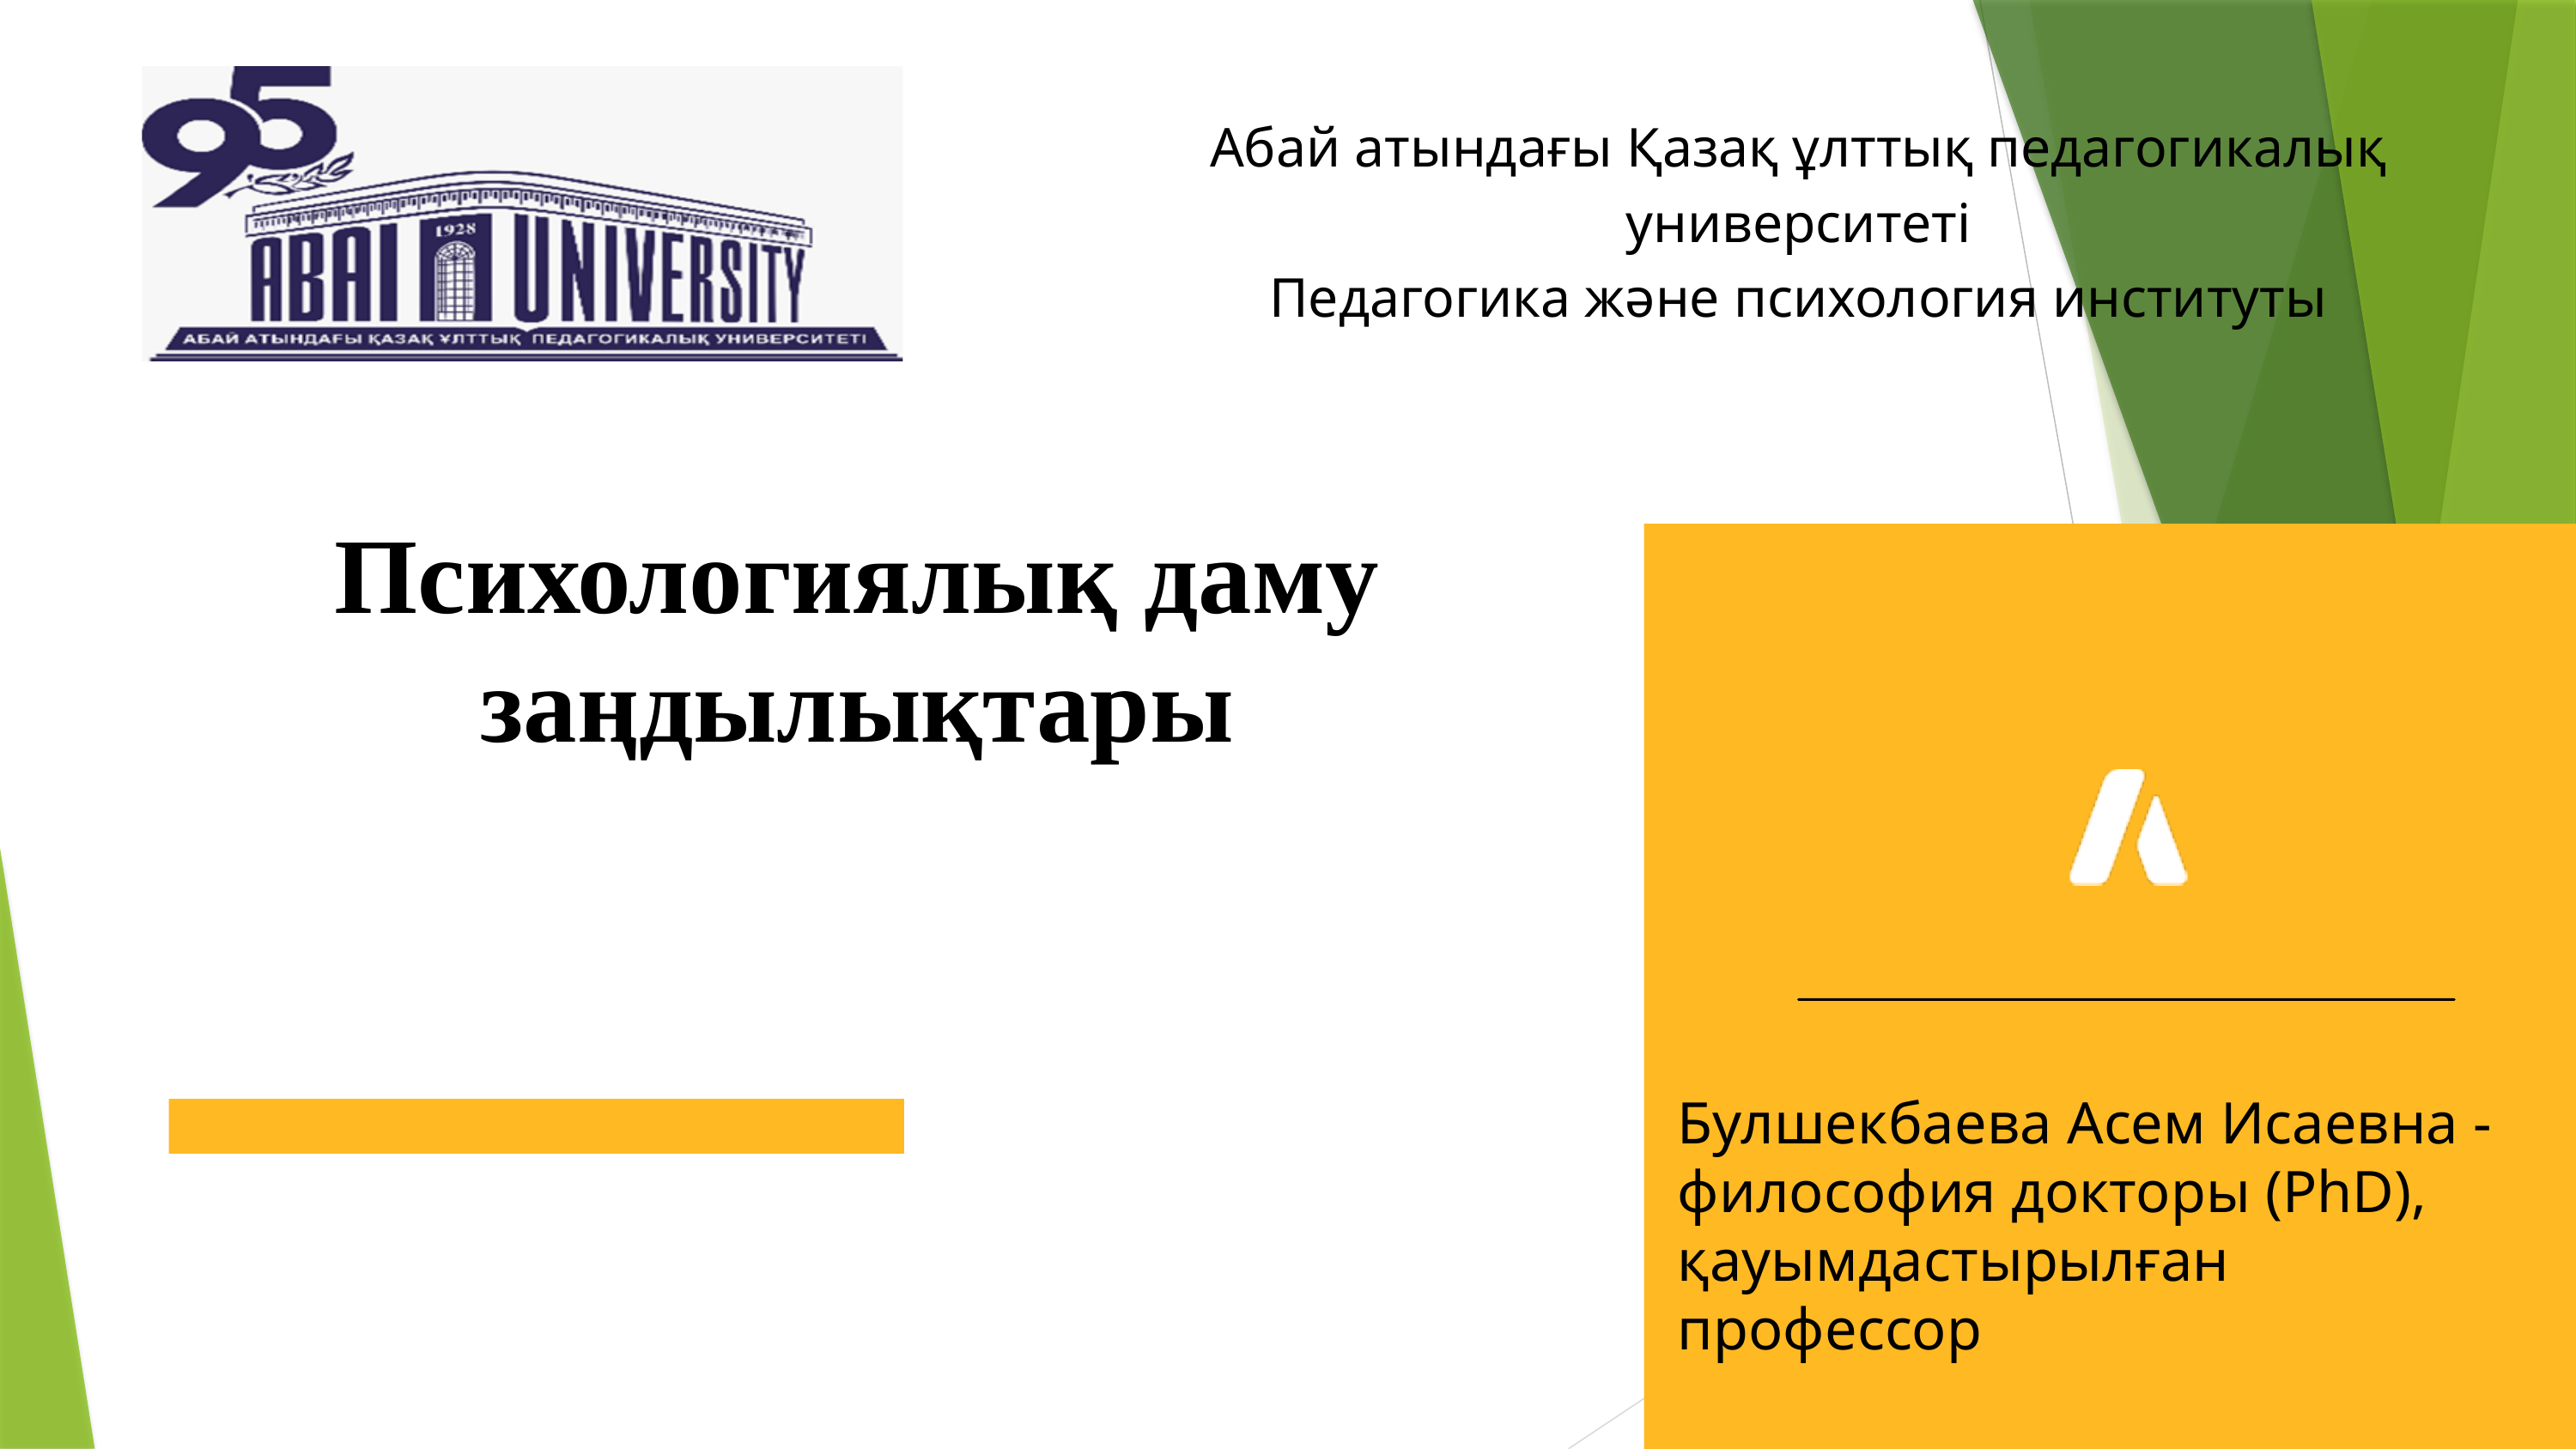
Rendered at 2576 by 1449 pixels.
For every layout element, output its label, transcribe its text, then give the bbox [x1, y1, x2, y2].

text_box [142, 66, 903, 361]
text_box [168, 571, 1546, 1387]
text_box [2069, 769, 2188, 886]
text_box Булшекбаева Асем Исаевна - философия докторы (PhD), қауымдастырылған профессор [1678, 1086, 2544, 1361]
text_box Абай атындағы Қазақ ұлттық педагогикалық университеті Педагогика және психология институты [1053, 102, 2544, 328]
text_box [1643, 524, 2576, 1449]
text_box Психологиялық даму заңдылықтары [204, 500, 1511, 570]
